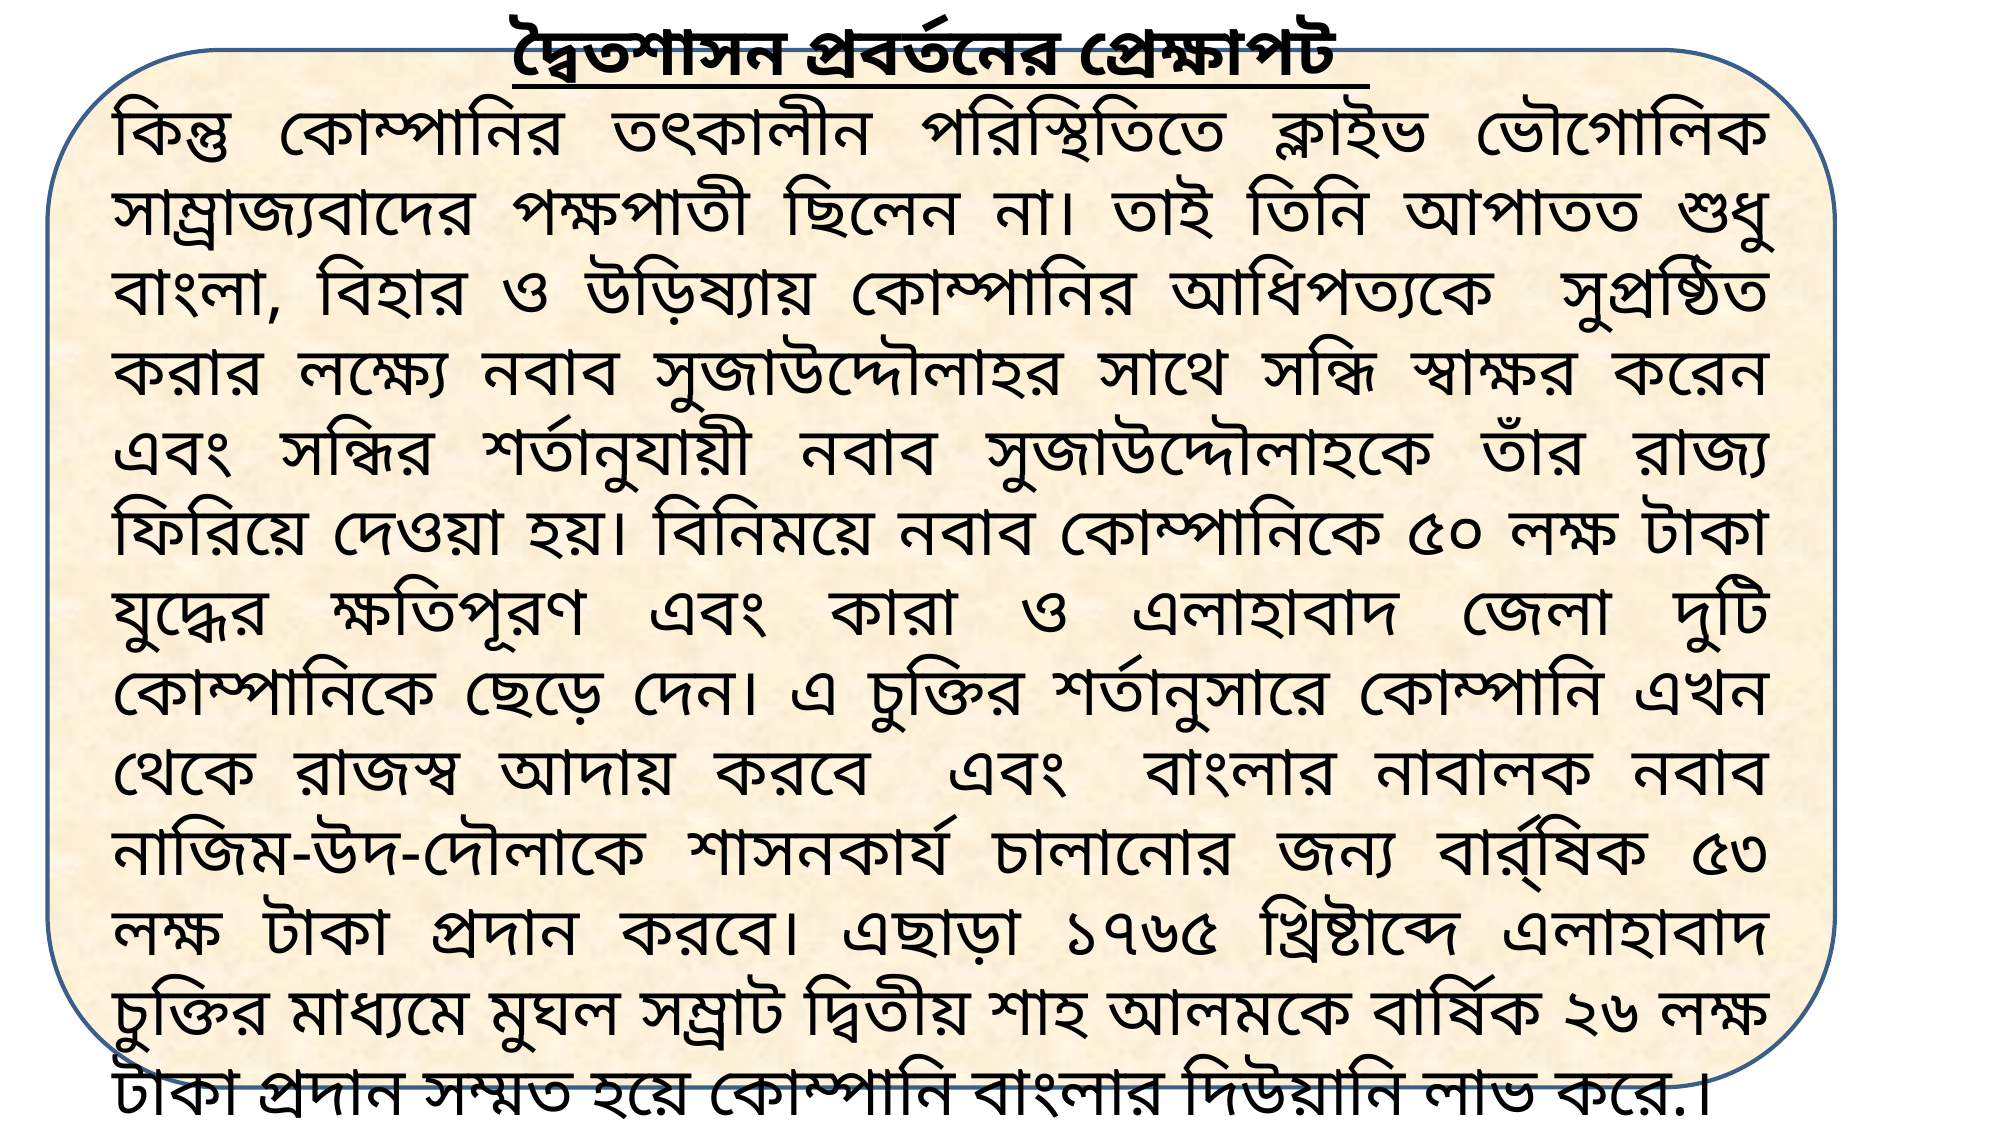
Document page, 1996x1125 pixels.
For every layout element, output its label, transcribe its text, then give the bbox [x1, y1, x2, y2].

text_box দ্বৈতশাসন প্রবর্তনের প্রেক্ষাপট কিন্তু কোম্পানির তৎকালীন পরিস্থিতিতে ক্লাইভ ভৌগোলিক সাম্র্রাজ্যবাদের পক্ষপাতী ছিলেন না। তাই তিনি আপাতত শুধু বাংলা, বিহার ও উড়িষ্যায় কোম্পানির আধিপত্যকে সুপ্রষ্ঠিত করার লক্ষ্যে নবাব সুজাউদ্দৌলাহর সাথে সন্ধি স্বাক্ষর করেন এবং সন্ধির শর্তানুযায়ী নবাব সুজাউদ্দৌলাহকে তাঁর রাজ্য ফিরিয়ে দেওয়া হয়। বিনিময়ে নবাব কোম্পানিকে ৫০ লক্ষ টাকা যুদ্ধের ক্ষতিপূরণ এবং কারা ও এলাহাবাদ জেলা দুটি কোম্পানিকে ছেড়ে দেন। এ চুক্তির শর্তানুসারে কোম্পানি এখন থেকে রাজস্ব আদায় করবে এবং বাংলার নাবালক নবাব নাজিম-উদ-দৌলাকে শাসনকার্য চালানোর জন্য বার্র্ষিক ৫৩ লক্ষ টাকা প্রদান করবে। এছাড়া ১৭৬৫ খ্রিষ্টাব্দে এলাহাবাদ চুক্তির মাধ্যমে মুঘল সম্র্রাট দ্বিতীয় শাহ আলমকে বার্ষিক ২৬ লক্ষ টাকা প্রদান সম্মত হয়ে কোম্পানি বাংলার দিউয়ানি লাভ করে.। [45, 47, 1838, 1090]
